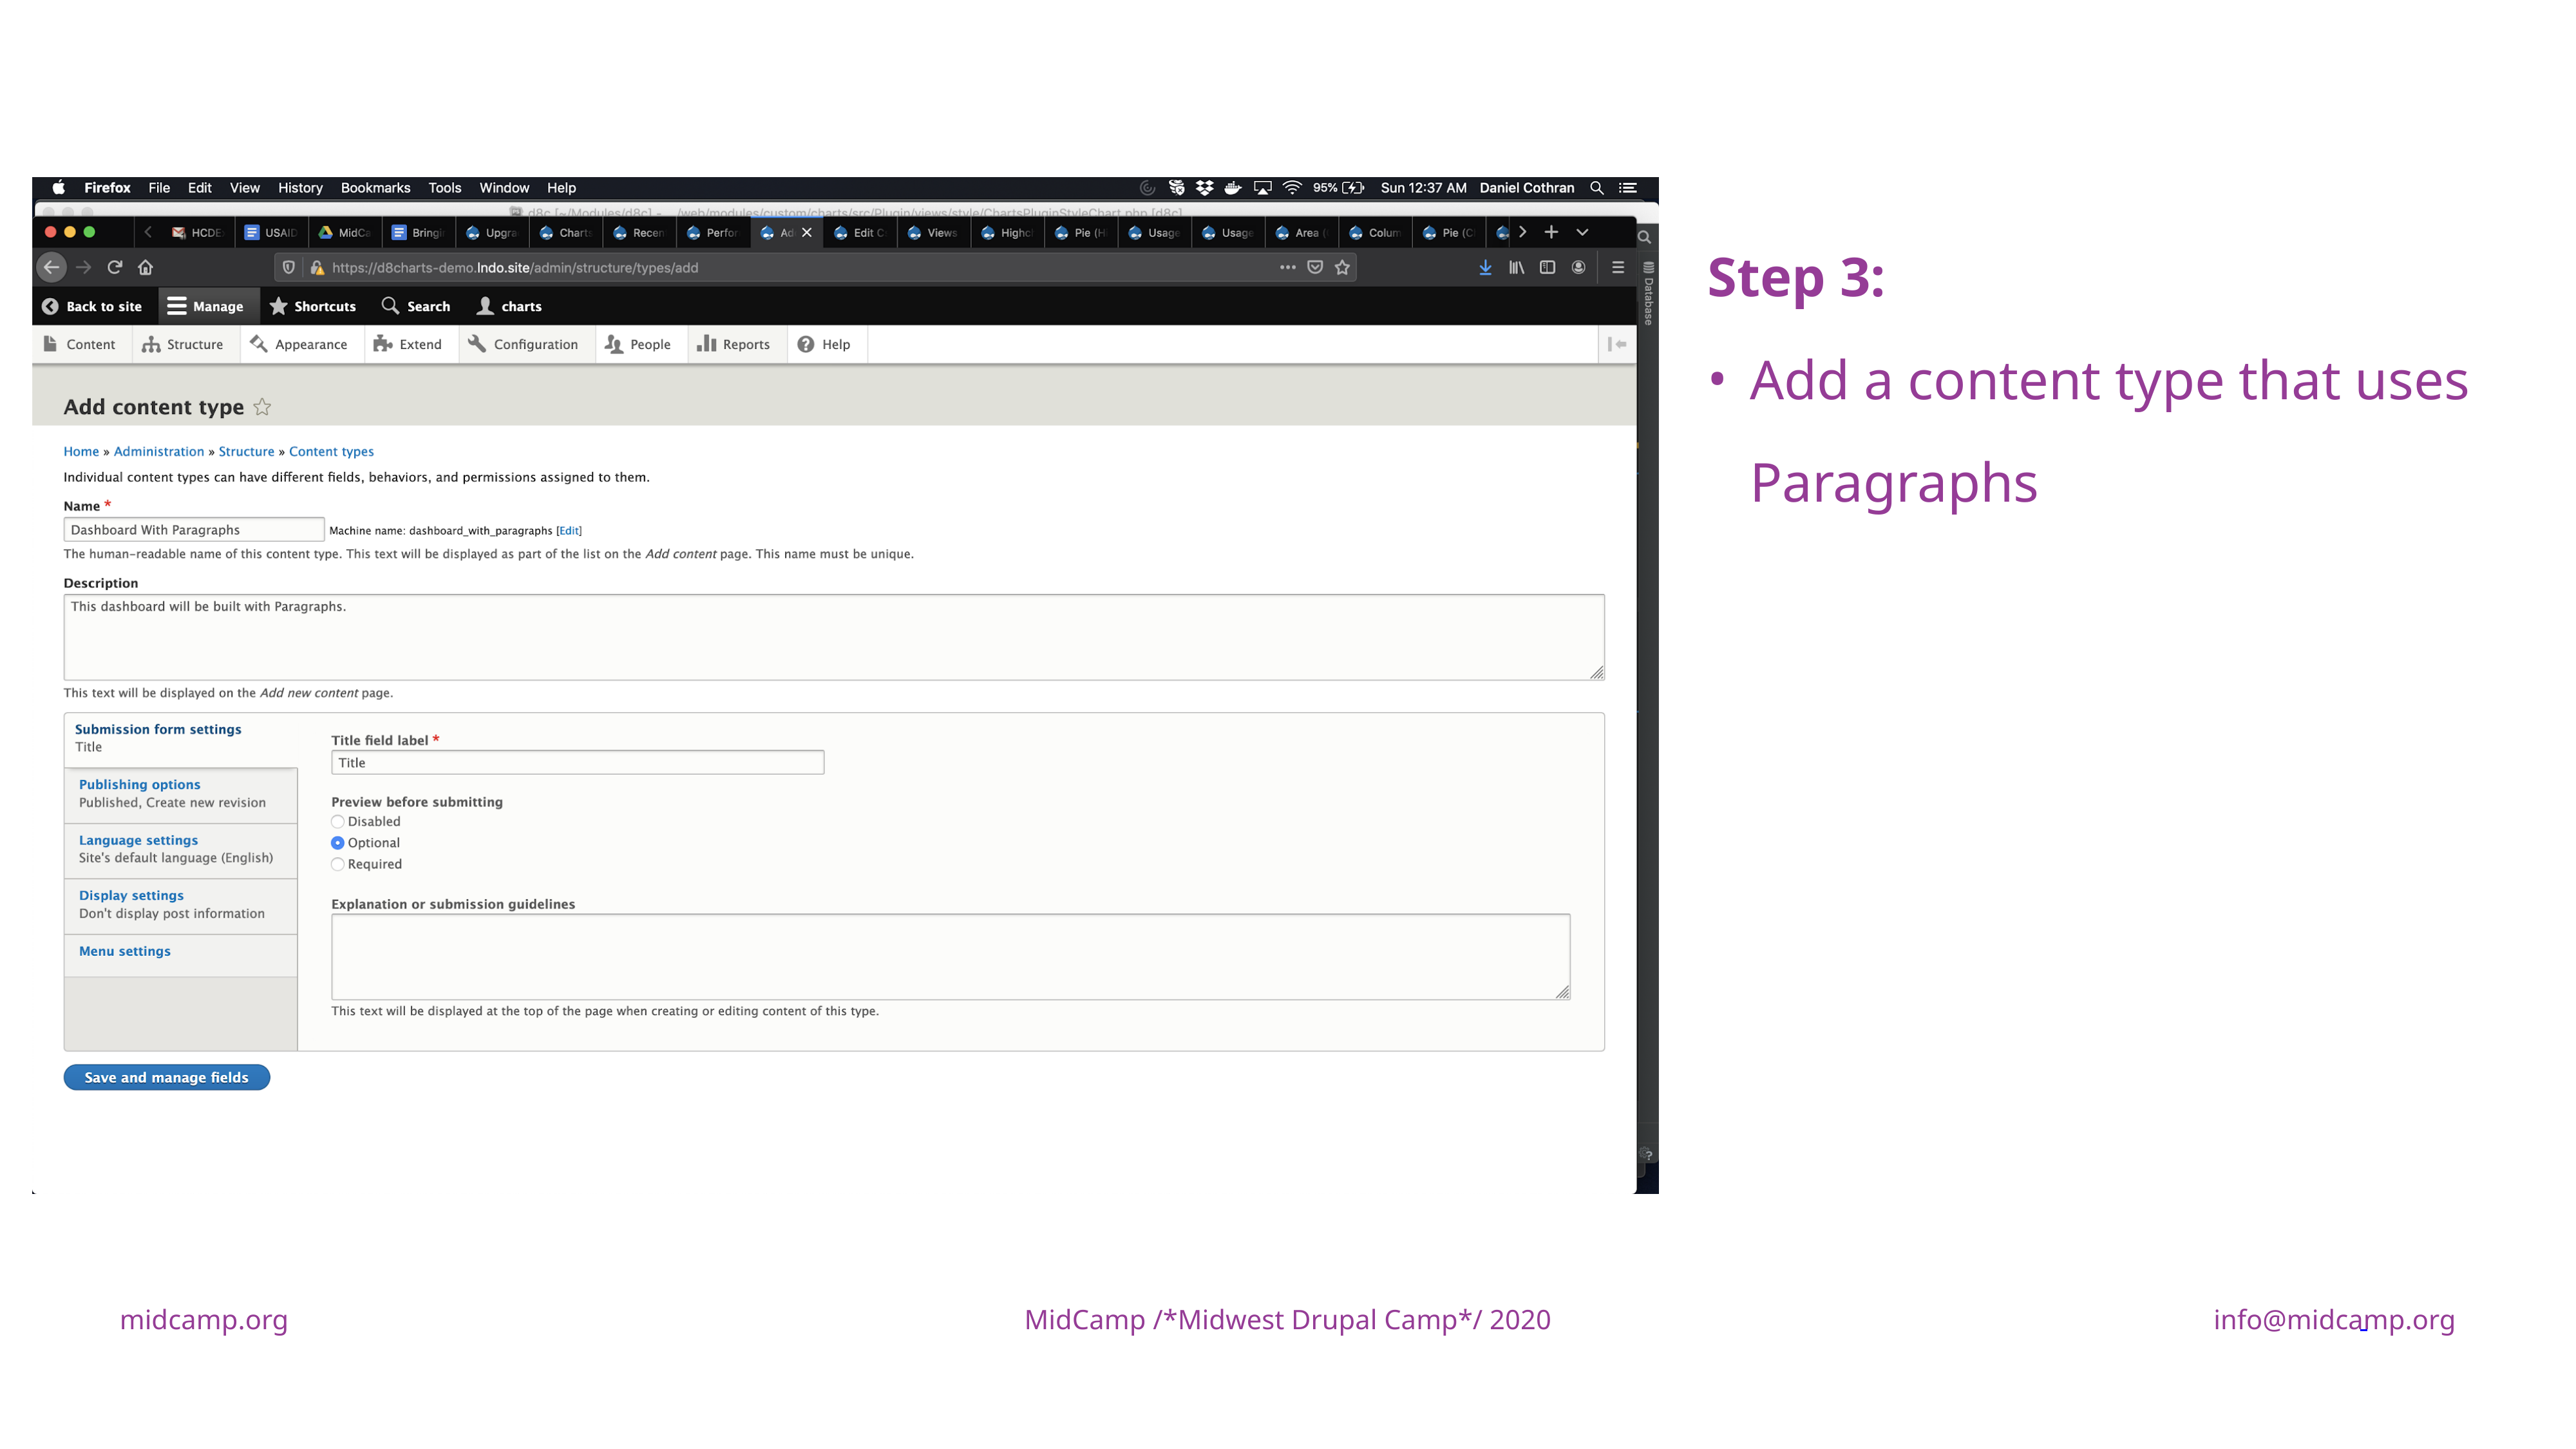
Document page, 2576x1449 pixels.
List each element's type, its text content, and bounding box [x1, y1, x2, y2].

picture [32, 177, 1659, 1195]
text_box Step 3: Add a content type that uses Paragraphs [1702, 198, 2530, 1251]
